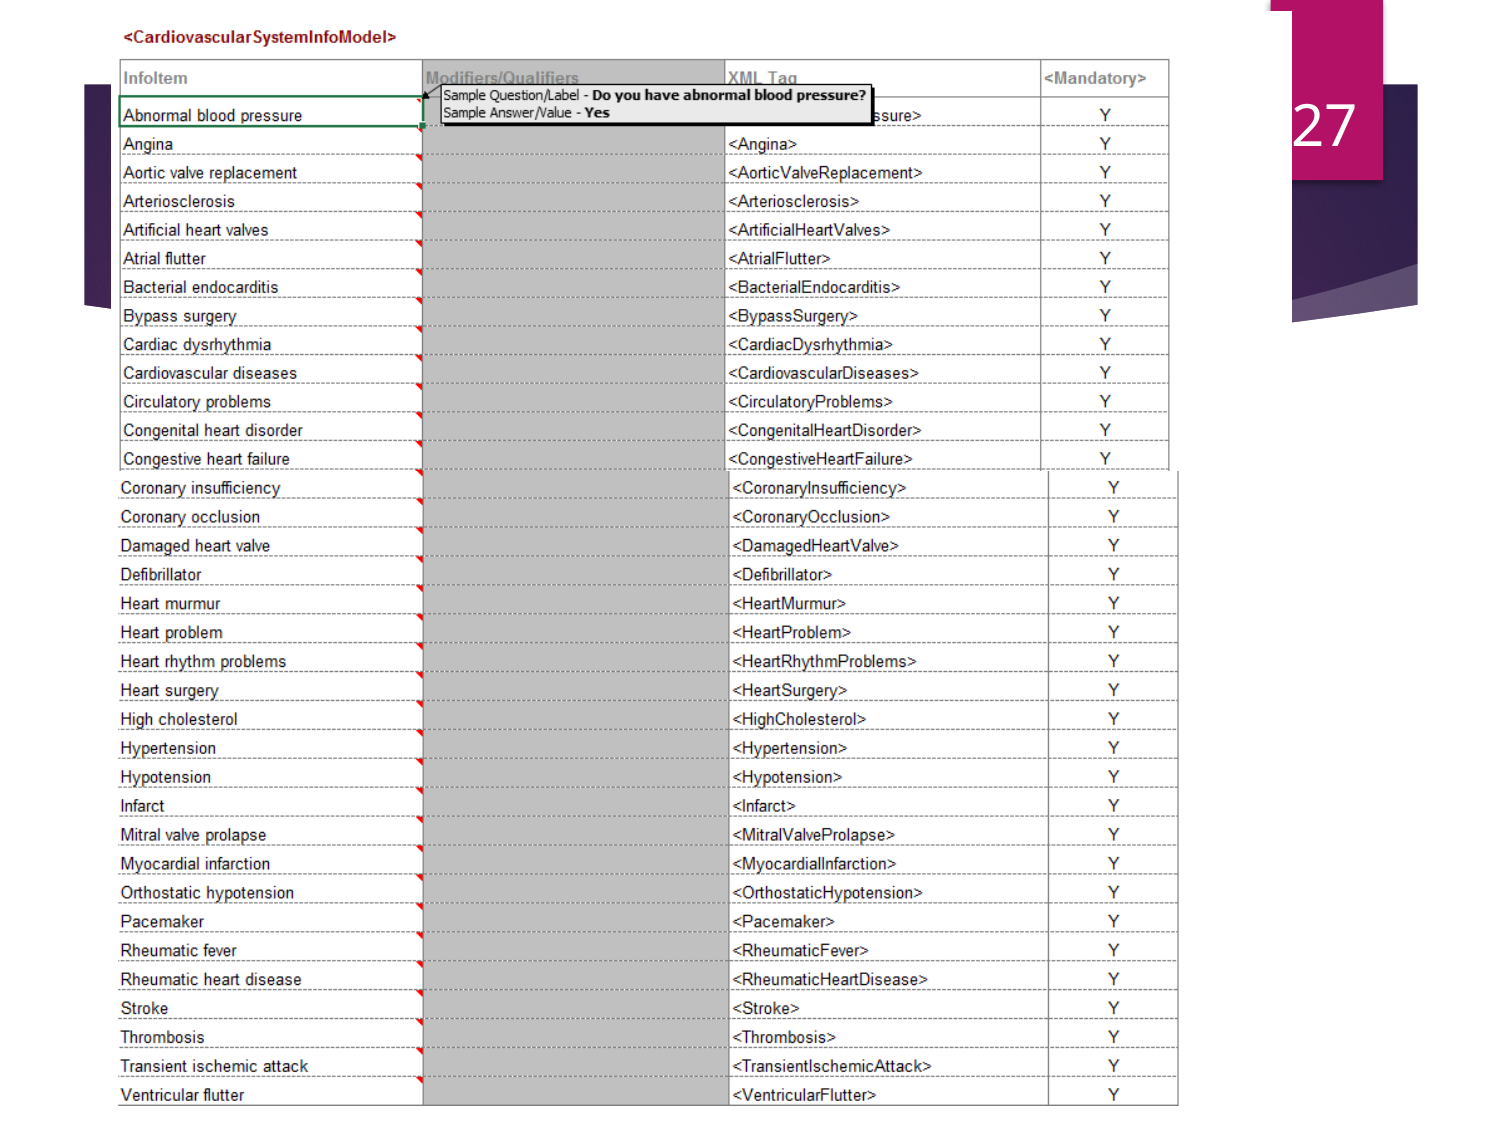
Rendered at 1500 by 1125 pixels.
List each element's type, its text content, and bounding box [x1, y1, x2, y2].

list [117, 11, 1292, 1107]
picture [111, 23, 1182, 471]
slide_number 27 [1296, 48, 1390, 175]
